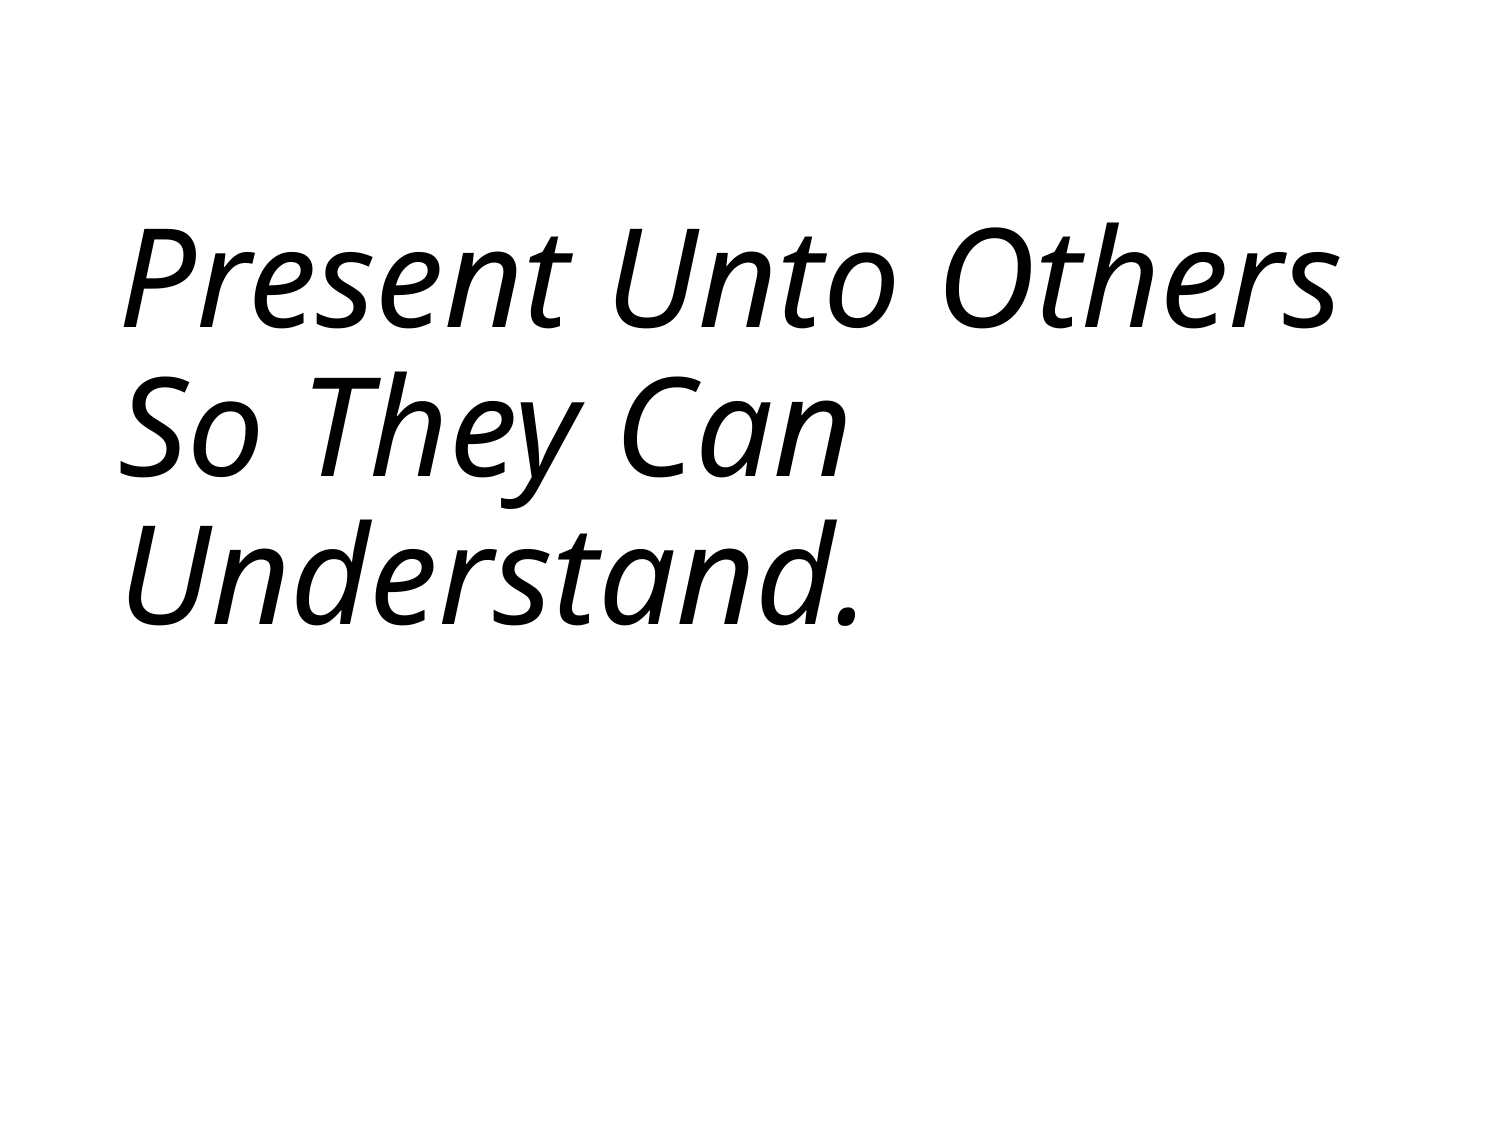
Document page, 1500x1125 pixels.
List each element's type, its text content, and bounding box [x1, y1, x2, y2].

title Present Unto Others So They Can Understand. [103, 59, 1441, 804]
